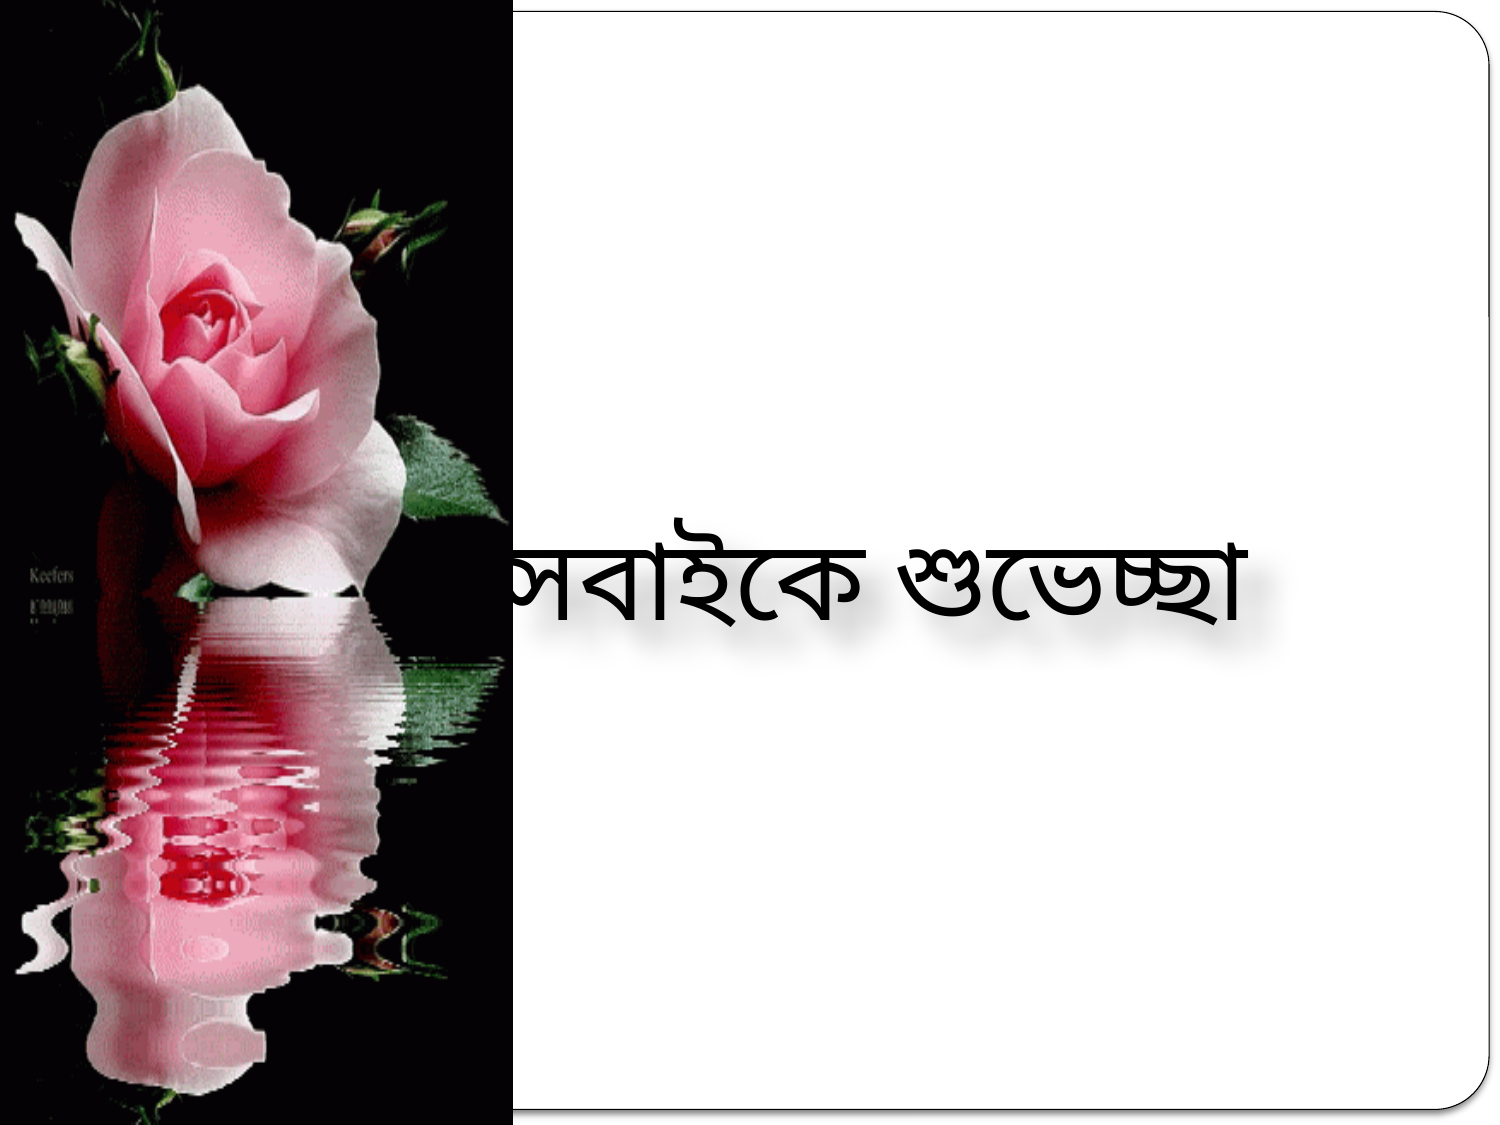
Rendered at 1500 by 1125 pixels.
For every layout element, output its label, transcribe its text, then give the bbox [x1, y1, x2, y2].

picture [0, 0, 513, 1125]
text_box সবাইকে শুভেচ্ছা [518, 399, 1500, 751]
